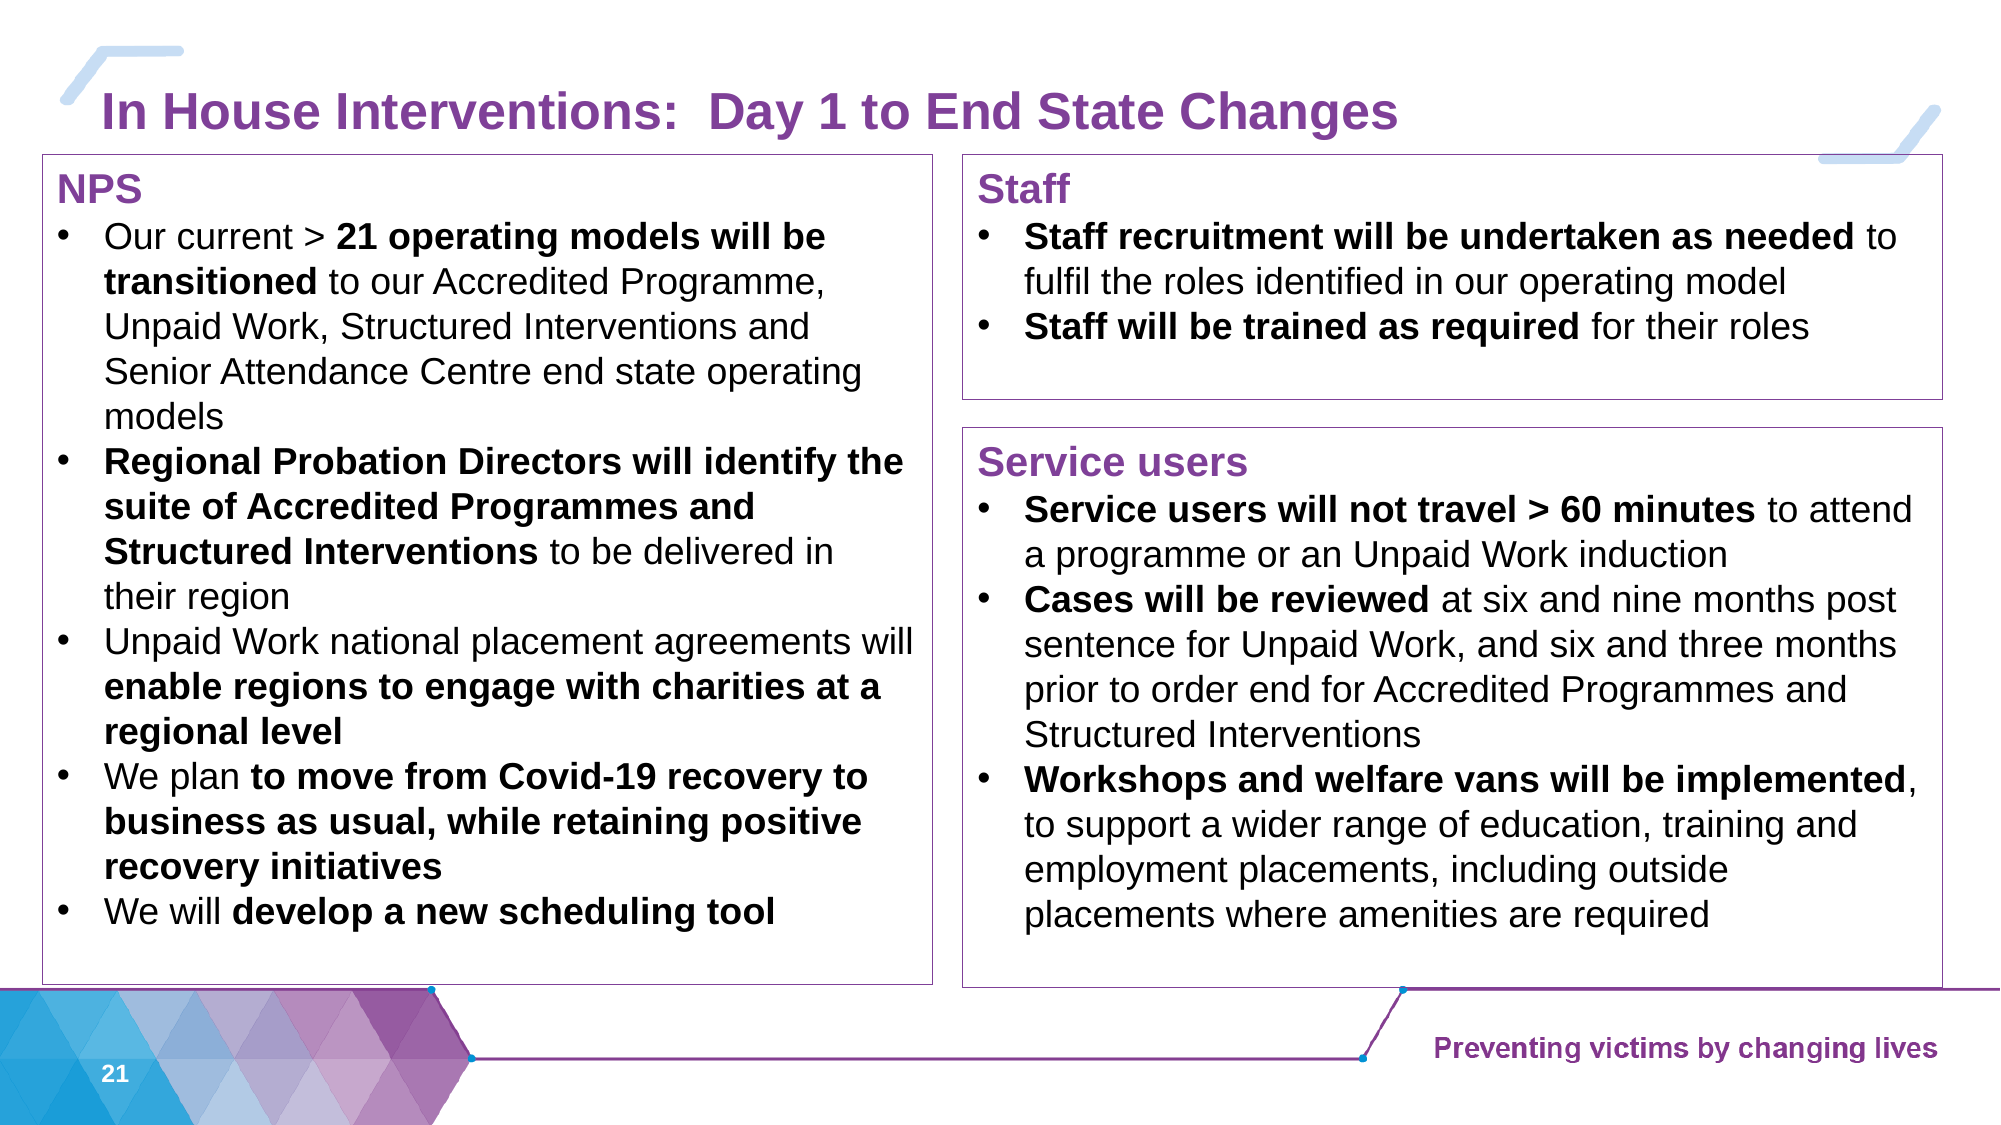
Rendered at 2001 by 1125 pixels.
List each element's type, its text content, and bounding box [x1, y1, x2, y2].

picture [0, 966, 2000, 1125]
text_box Staff Staff recruitment will be undertaken as needed to fulfil the roles identified in our operating model Staff will be trained as required for their roles [962, 154, 1943, 400]
text_box Service users Service users will not travel > 60 minutes to attend a programme or an Unpaid Work induction Cases will be reviewed at six and nine months post sentence for Unpaid Work, and six and three months prior to order end for Accredited Programmes and Structured Interventions Workshops and welfare vans will be implemented, to support a wider range of education, training and employment placements, including outside placements where amenities are required [962, 427, 1943, 988]
picture [1789, 0, 2000, 191]
picture [43, 0, 213, 128]
title In House Interventions: Day 1 to End State Changes [86, 70, 1913, 155]
slide_number 21 [86, 1042, 257, 1103]
text_box NPS Our current > 21 operating models will be transitioned to our Accredited Programme, Unpaid Work, Structured Interventions and Senior Attendance Centre end state operating models Regional Probation Directors will identify the suite of Accredited Programmes and Structured Interventions to be delivered in their region Unpaid Work national placement agreements will enable regions to engage with charities at a regional level We plan to move from Covid-19 recovery to business as usual, while retaining positive recovery initiatives We will develop a new scheduling tool [42, 154, 933, 985]
